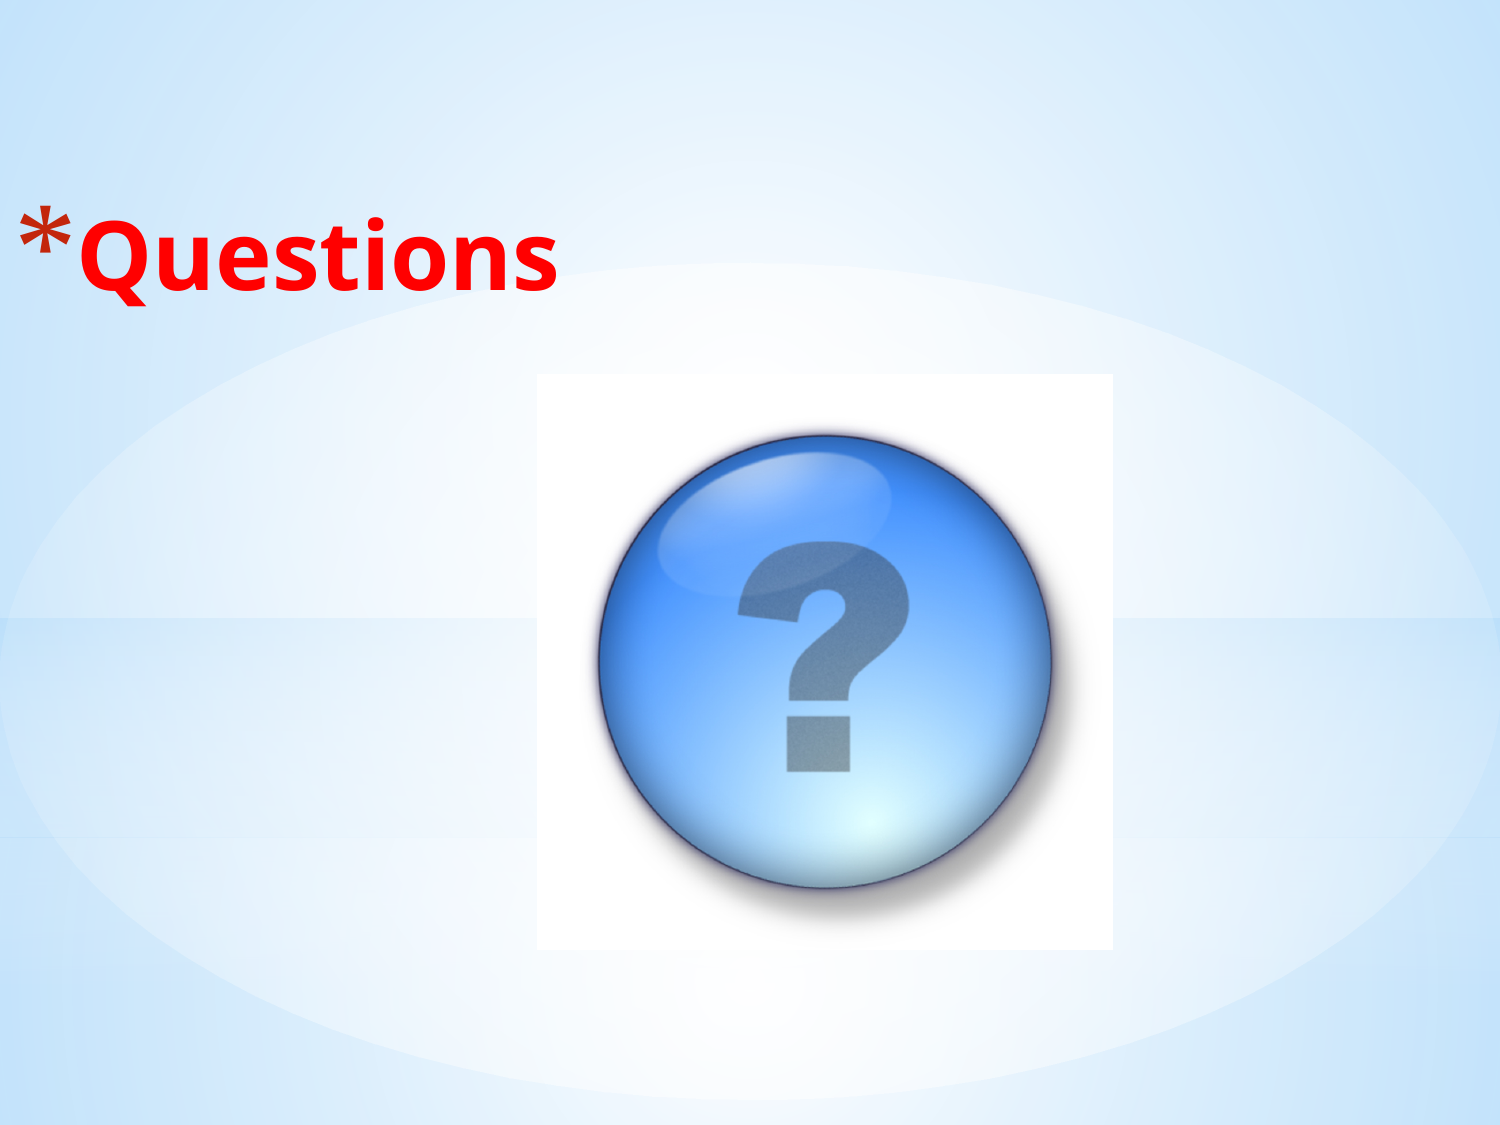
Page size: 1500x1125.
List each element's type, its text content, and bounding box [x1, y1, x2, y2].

title Questions [0, 187, 1069, 375]
picture [537, 374, 1113, 951]
